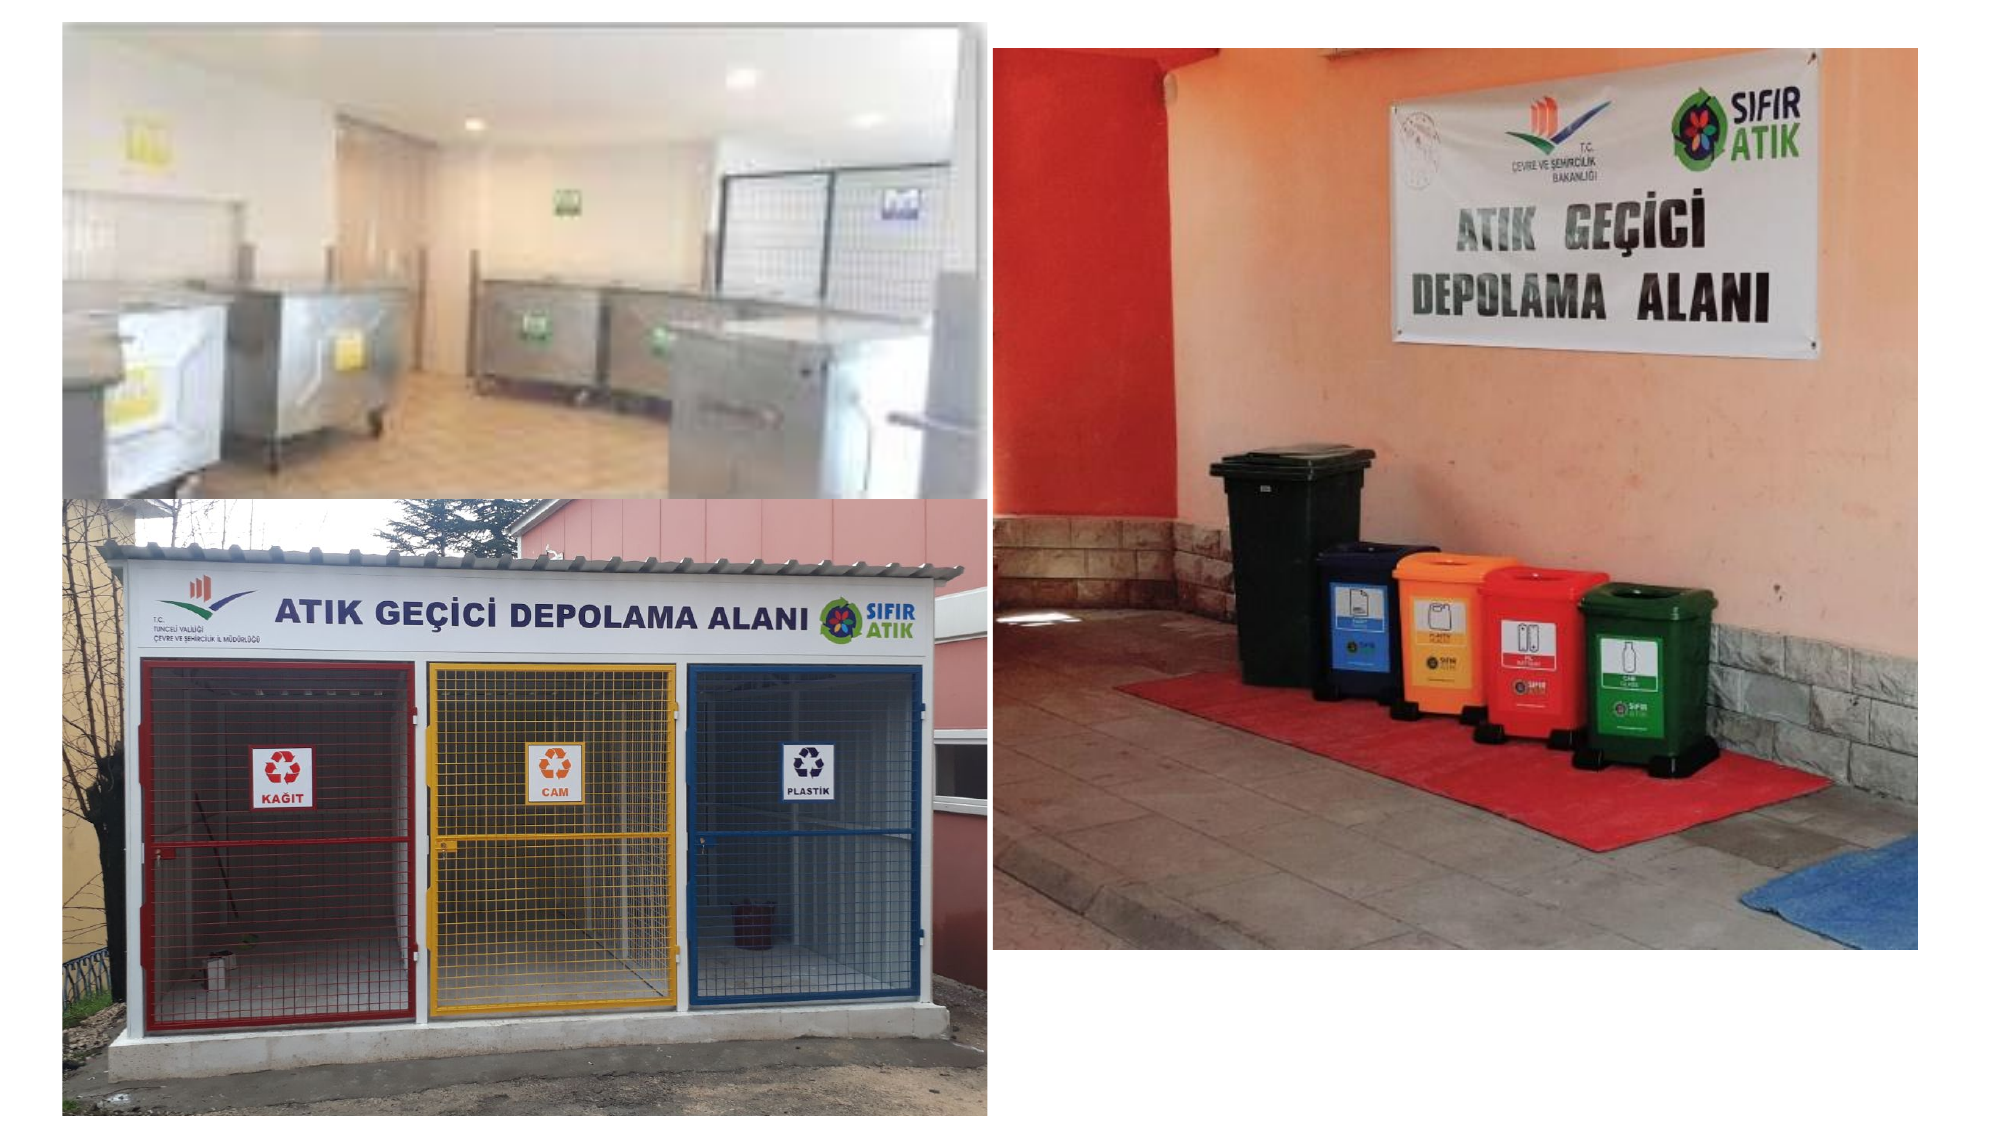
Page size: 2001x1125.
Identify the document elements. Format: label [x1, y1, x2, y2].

picture [992, 47, 1919, 950]
picture [62, 498, 988, 1116]
text_box [62, 22, 988, 498]
